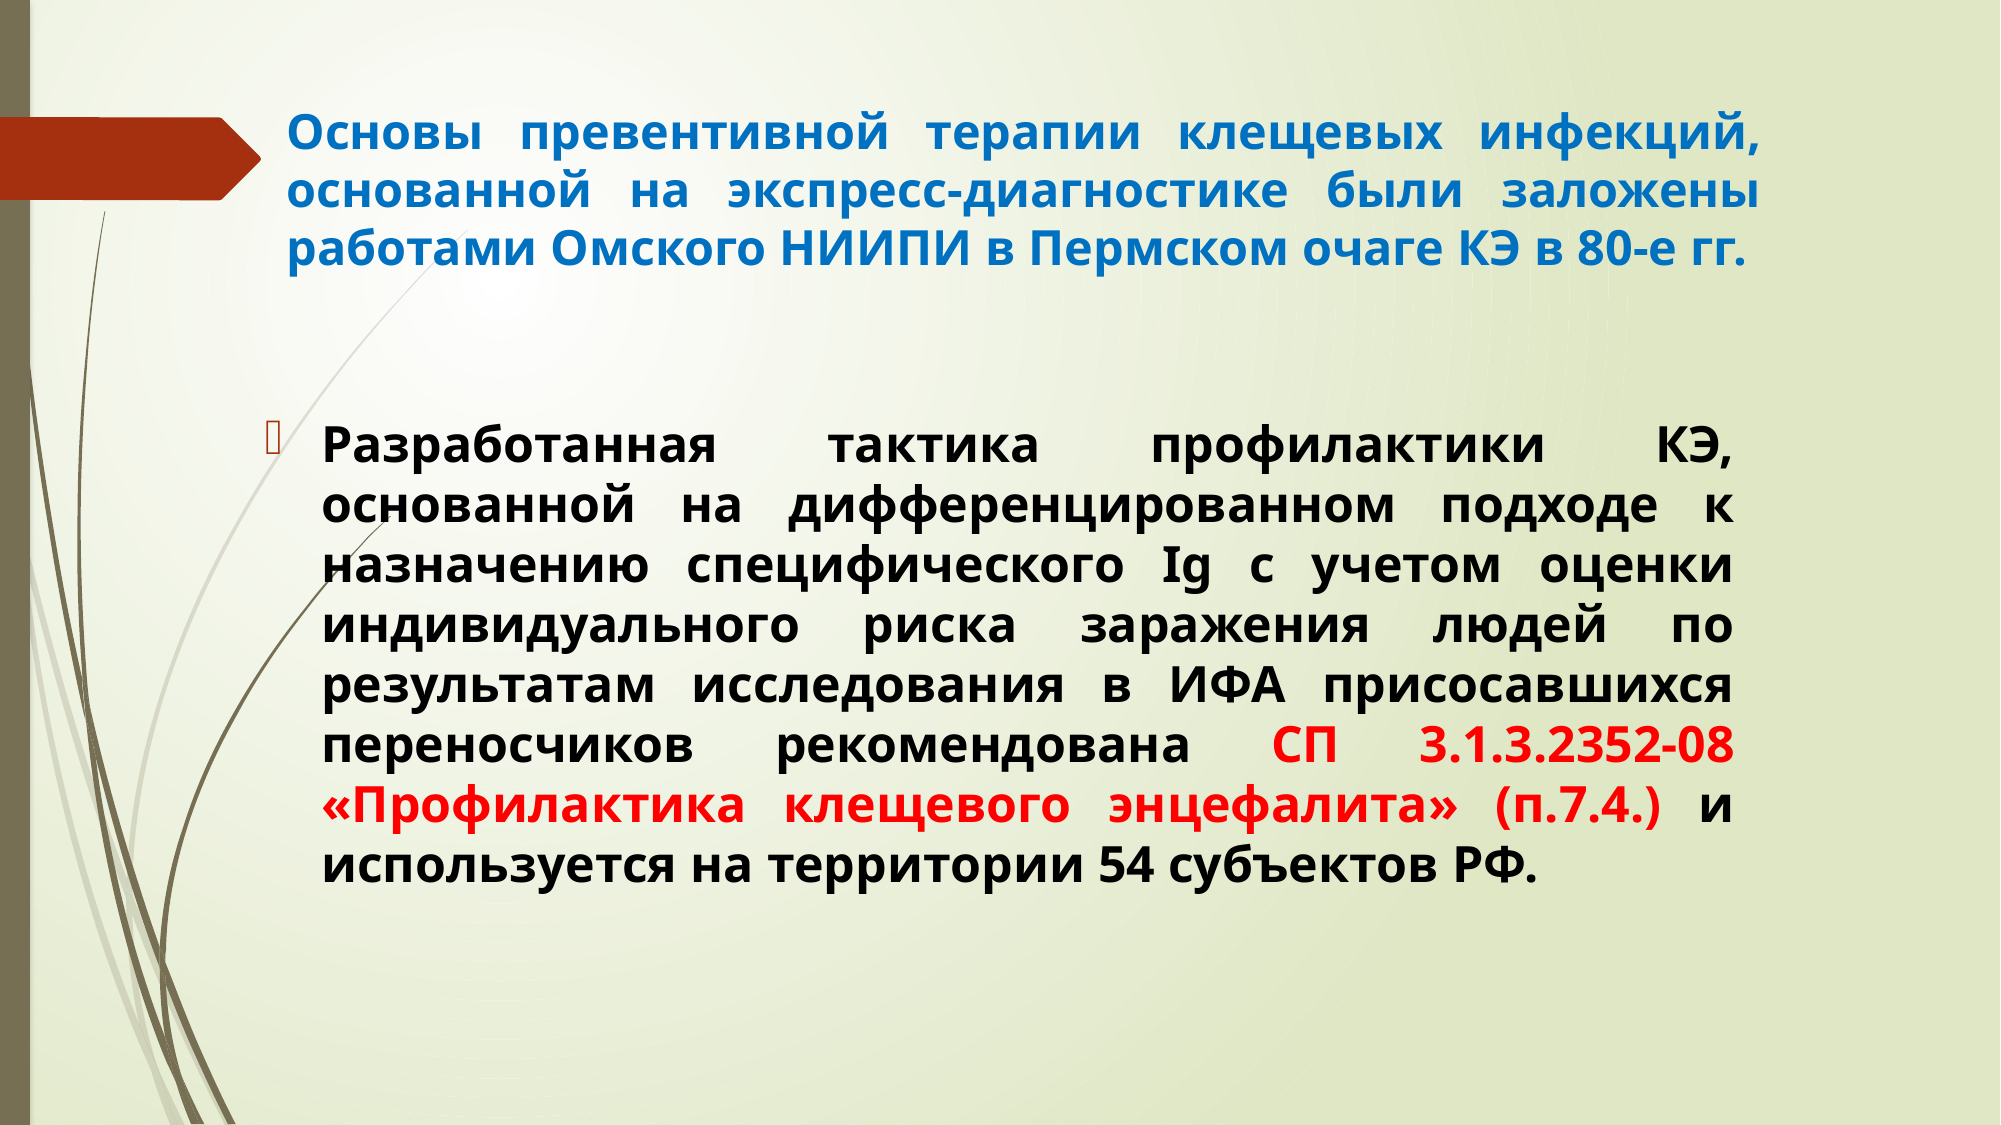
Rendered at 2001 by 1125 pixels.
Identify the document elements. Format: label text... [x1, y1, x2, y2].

list Разработанная тактика профилактики КЭ, основанной на дифференцированном подходе к назначению специфического Ig с учетом оценки индивидуального риска заражения людей по результатам исследования в ИФА присосавшихся переносчиков рекомендована СП 3.1.3.2352-08 «Профилактика клещевого энцефалита» (п.7.4.) и используется на территории 54 субъектов РФ. [249, 405, 1750, 1031]
title Основы превентивной терапии клещевых инфекций, основанной на экспресс-диагностике были заложены работами Омского НИИПИ в Пермском очаге КЭ в 80-е гг. [271, 93, 1777, 354]
